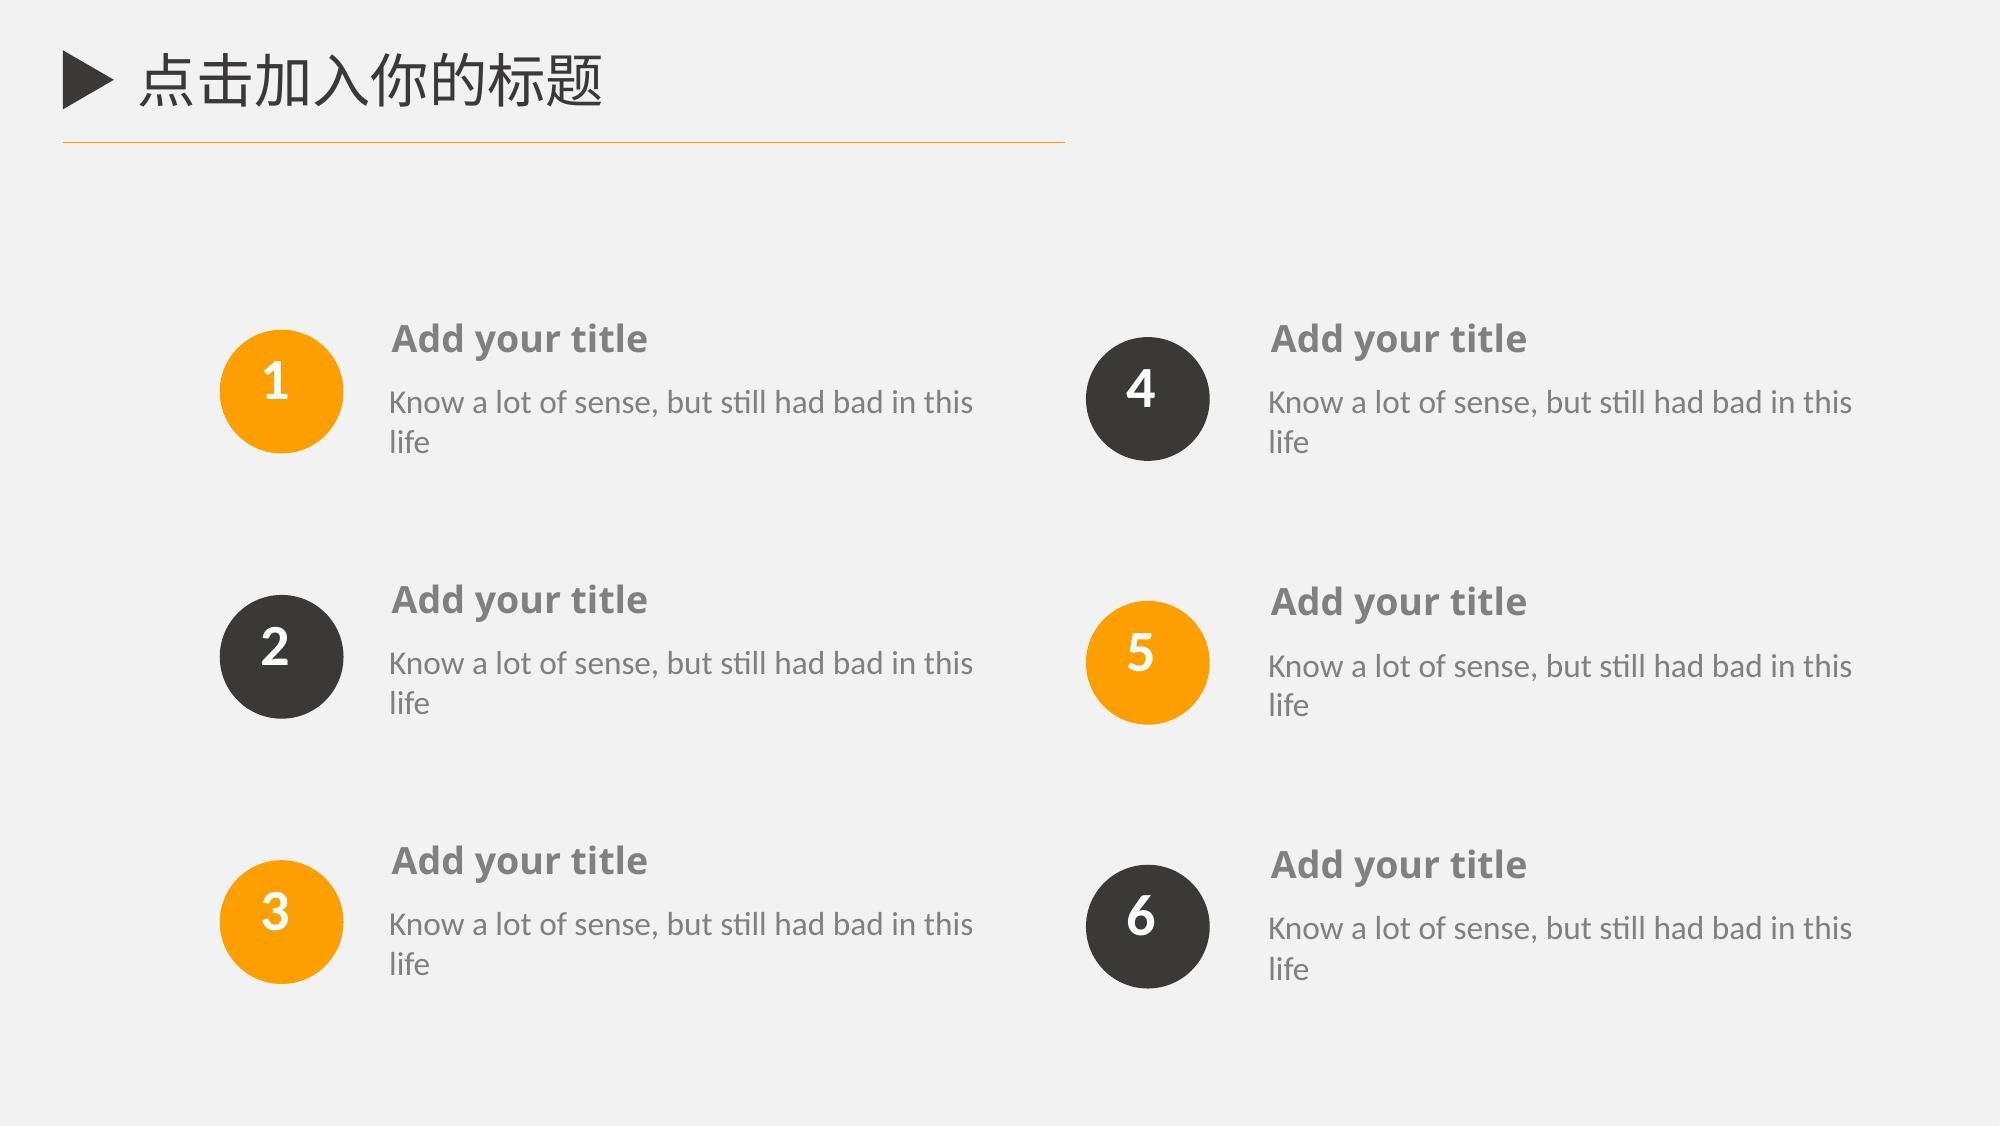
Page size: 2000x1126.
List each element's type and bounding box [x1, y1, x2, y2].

text_box [62, 44, 1066, 143]
text_box [219, 307, 1876, 996]
